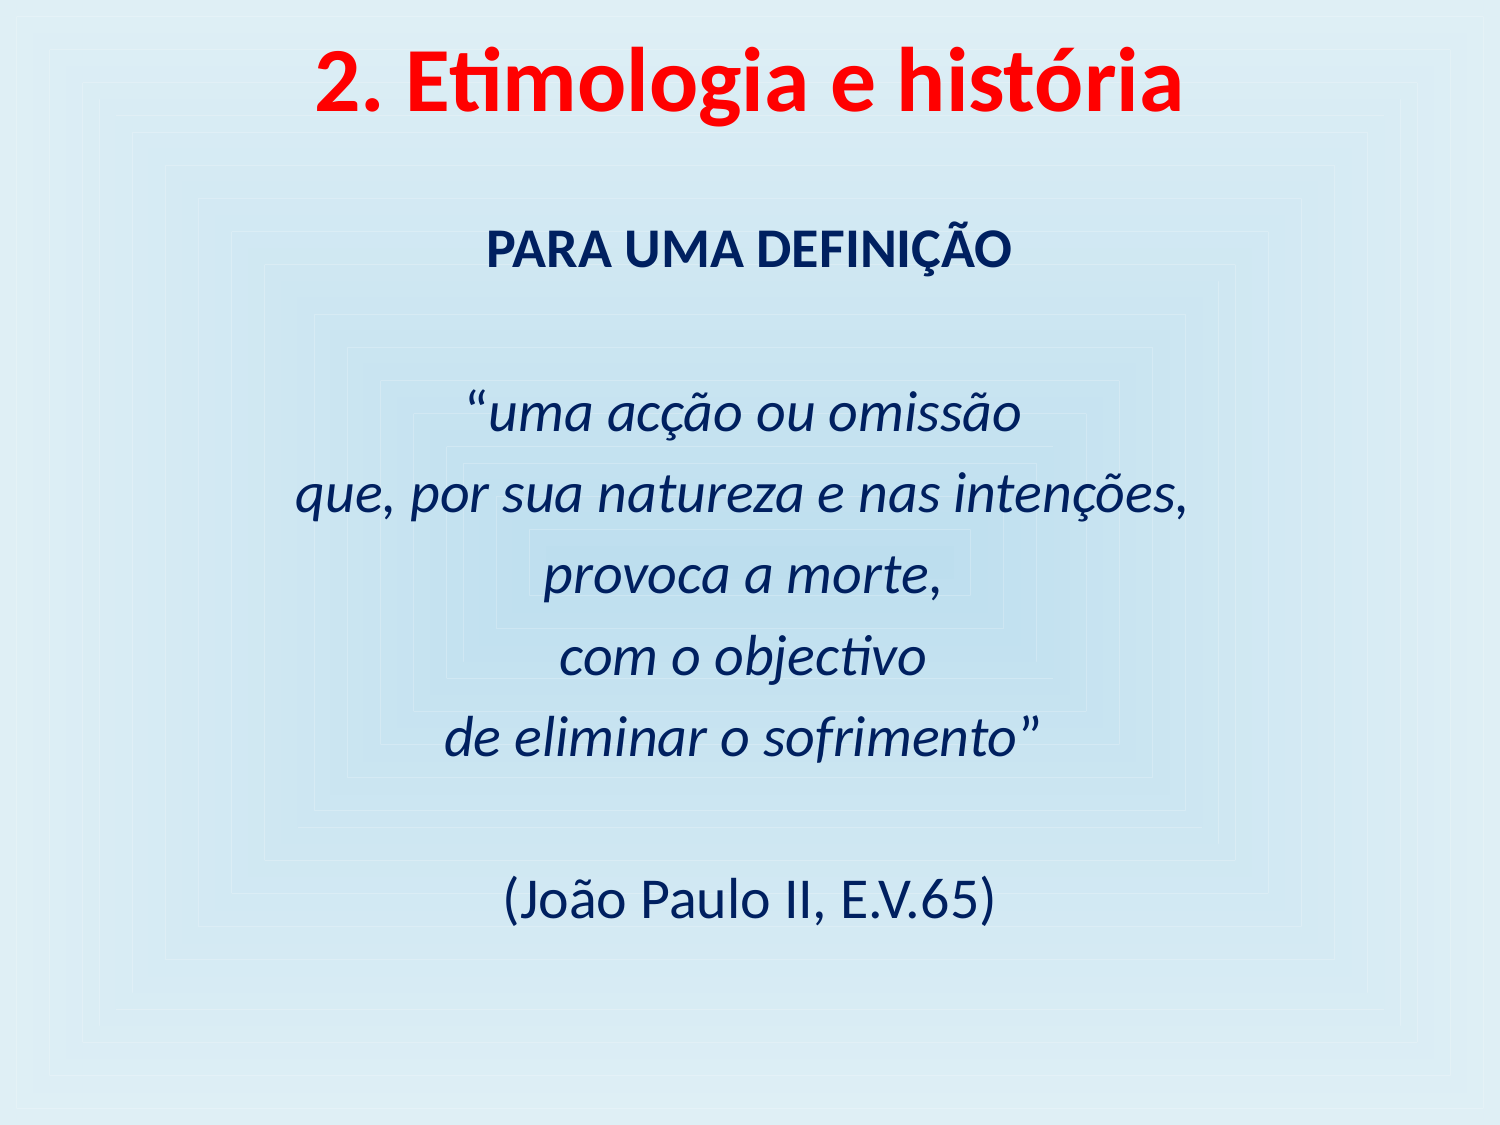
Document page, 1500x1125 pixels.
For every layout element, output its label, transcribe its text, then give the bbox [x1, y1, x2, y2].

title 2. Etimologia e história [0, 0, 1500, 149]
subtitle PARA UMA DEFINIÇÃO “uma acção ou omissão que, por sua natureza e nas intenções, provoca a morte, com o objectivo de eliminar o sofrimento” (João Paulo II, E.V.65) [0, 203, 1500, 953]
